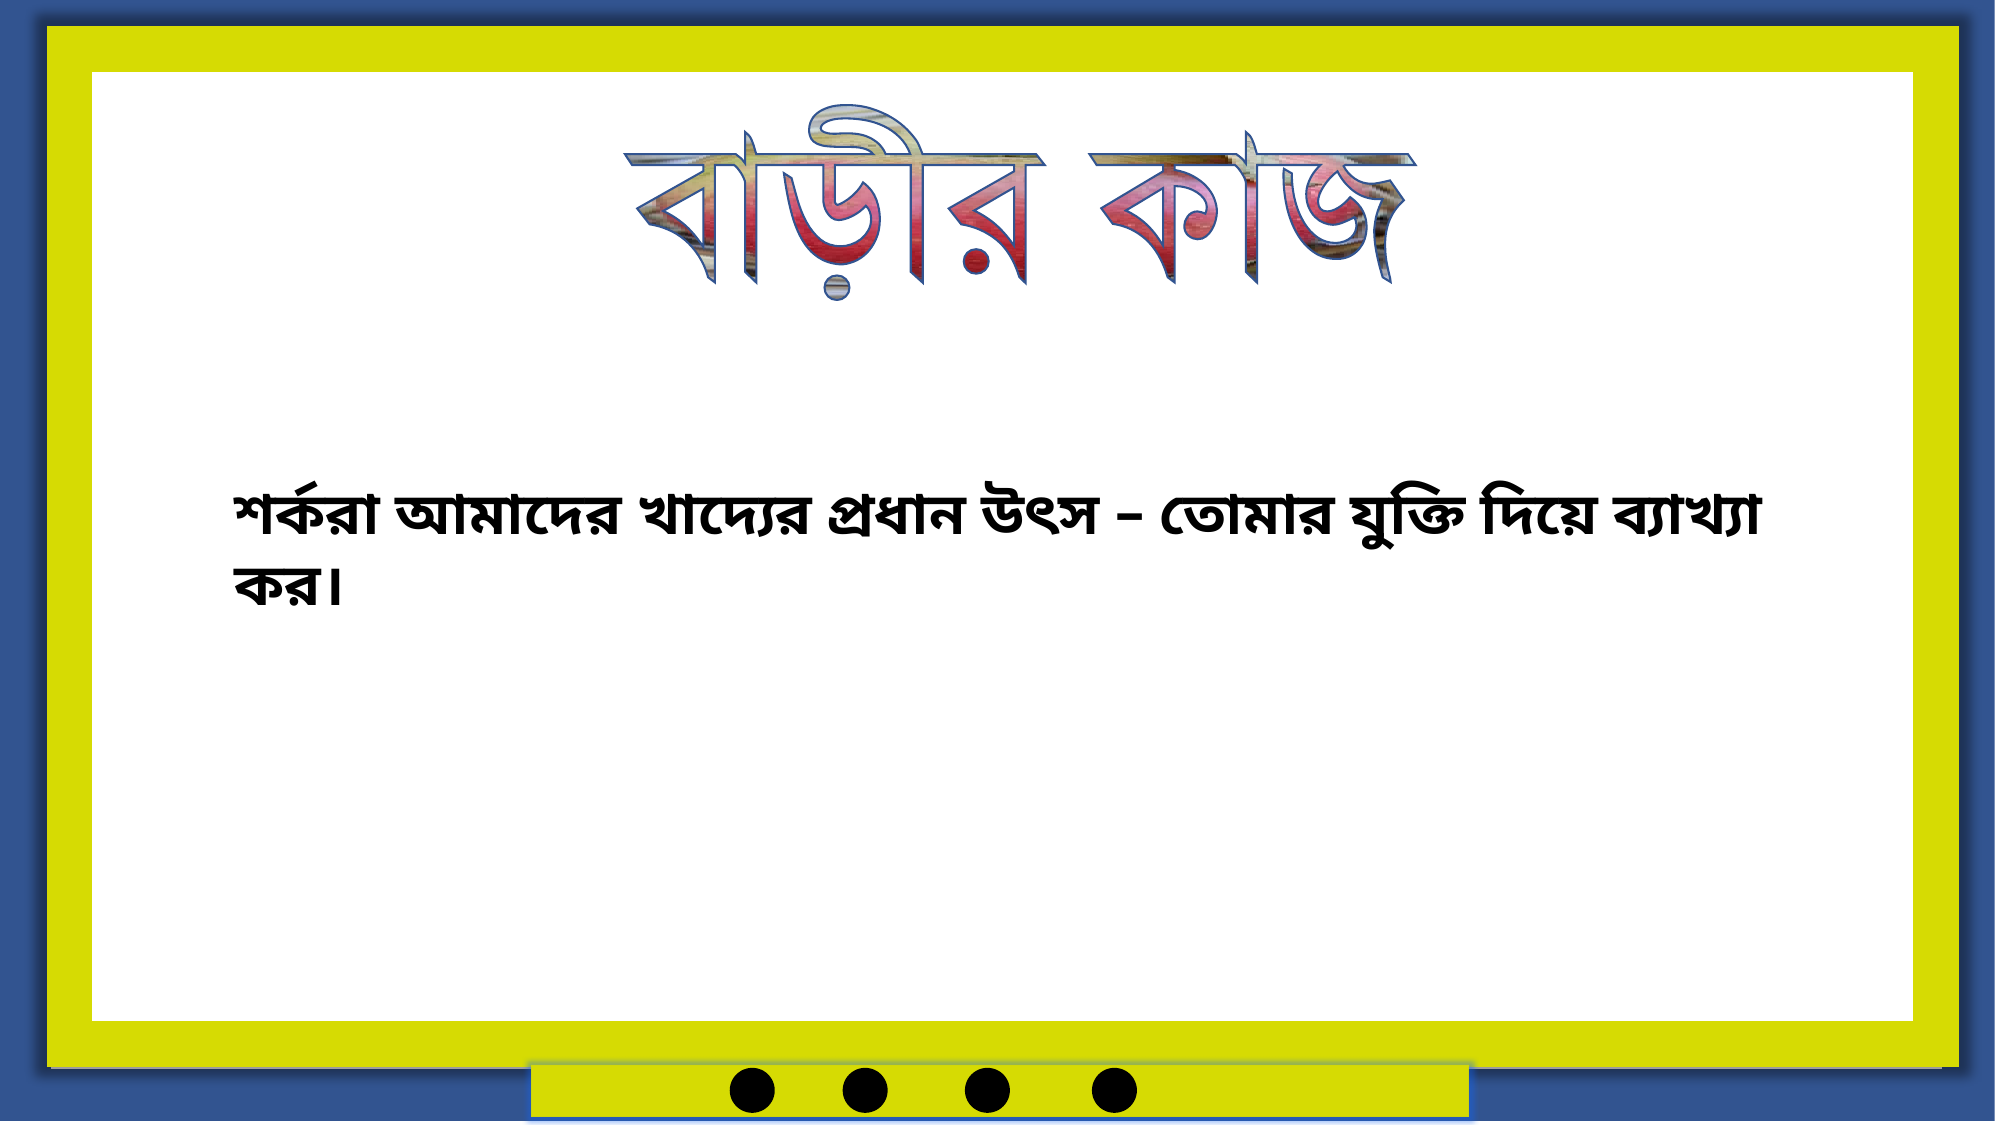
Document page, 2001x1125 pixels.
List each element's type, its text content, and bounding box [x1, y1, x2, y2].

text_box [622, 104, 1047, 286]
text_box [1087, 129, 1418, 286]
text_box [823, 274, 851, 301]
text_box শর্করা আমাদের খাদ্যের প্রধান উৎস – তোমার যুক্তি দিয়ে ব্যাখ্যা কর। [219, 469, 1812, 624]
